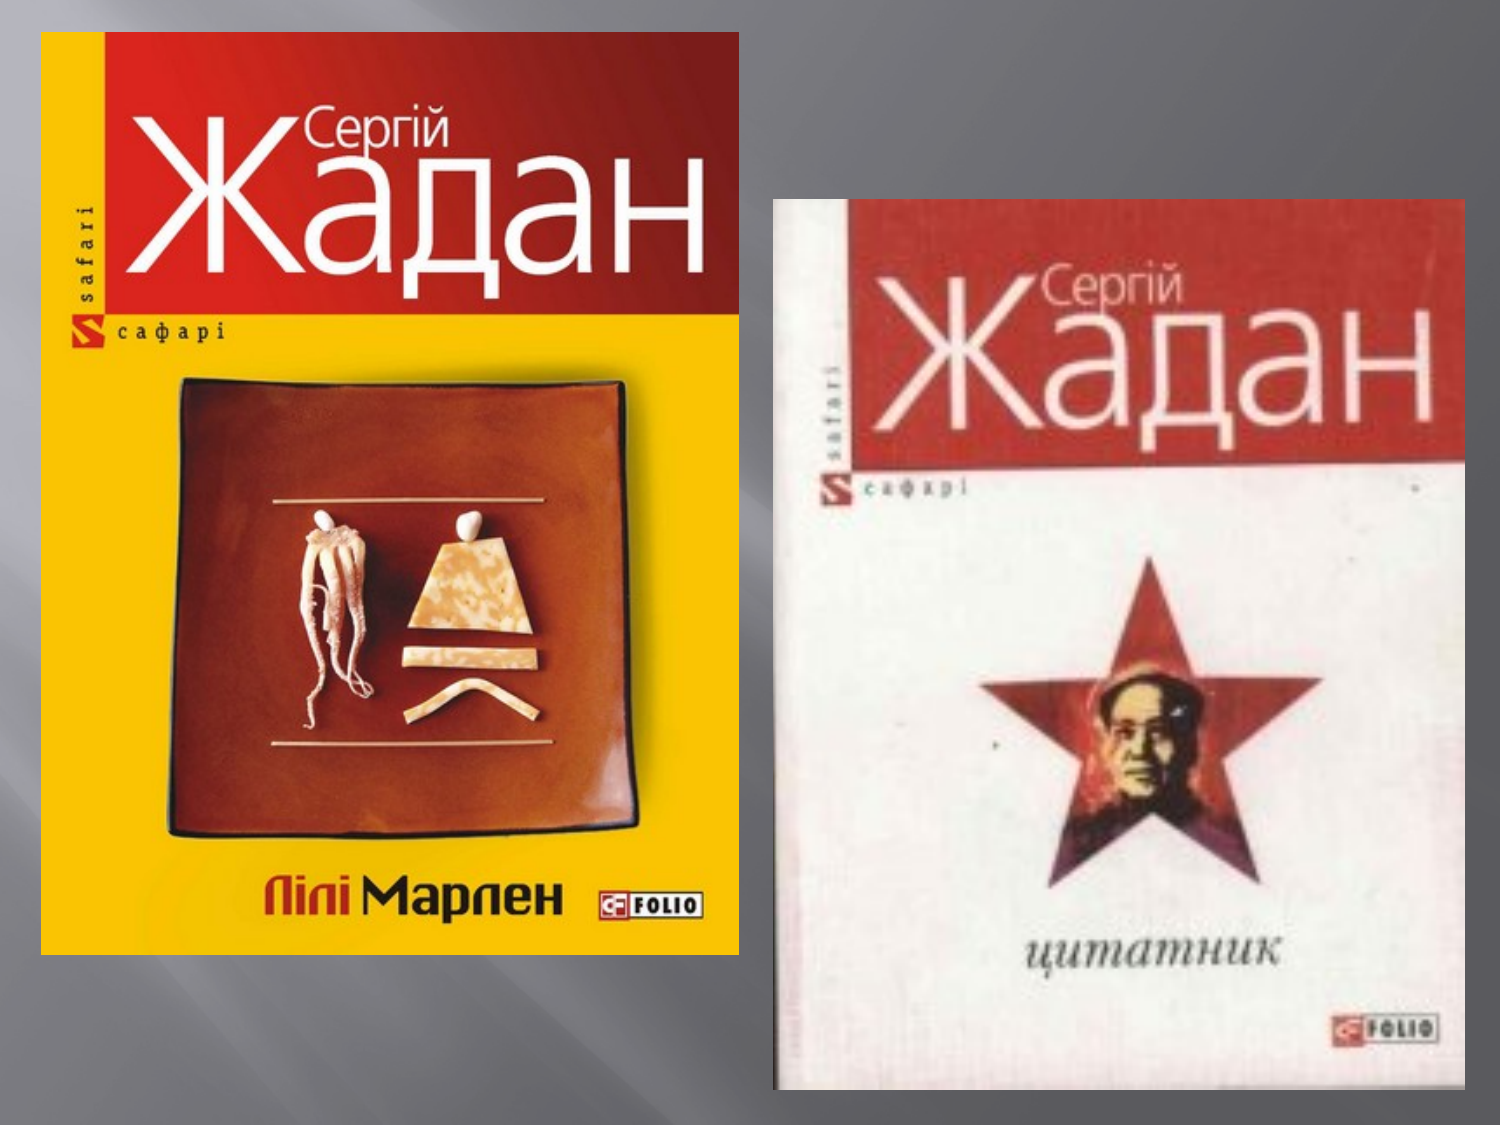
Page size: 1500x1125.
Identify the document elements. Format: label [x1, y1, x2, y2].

picture [41, 32, 739, 955]
picture [773, 199, 1465, 1091]
